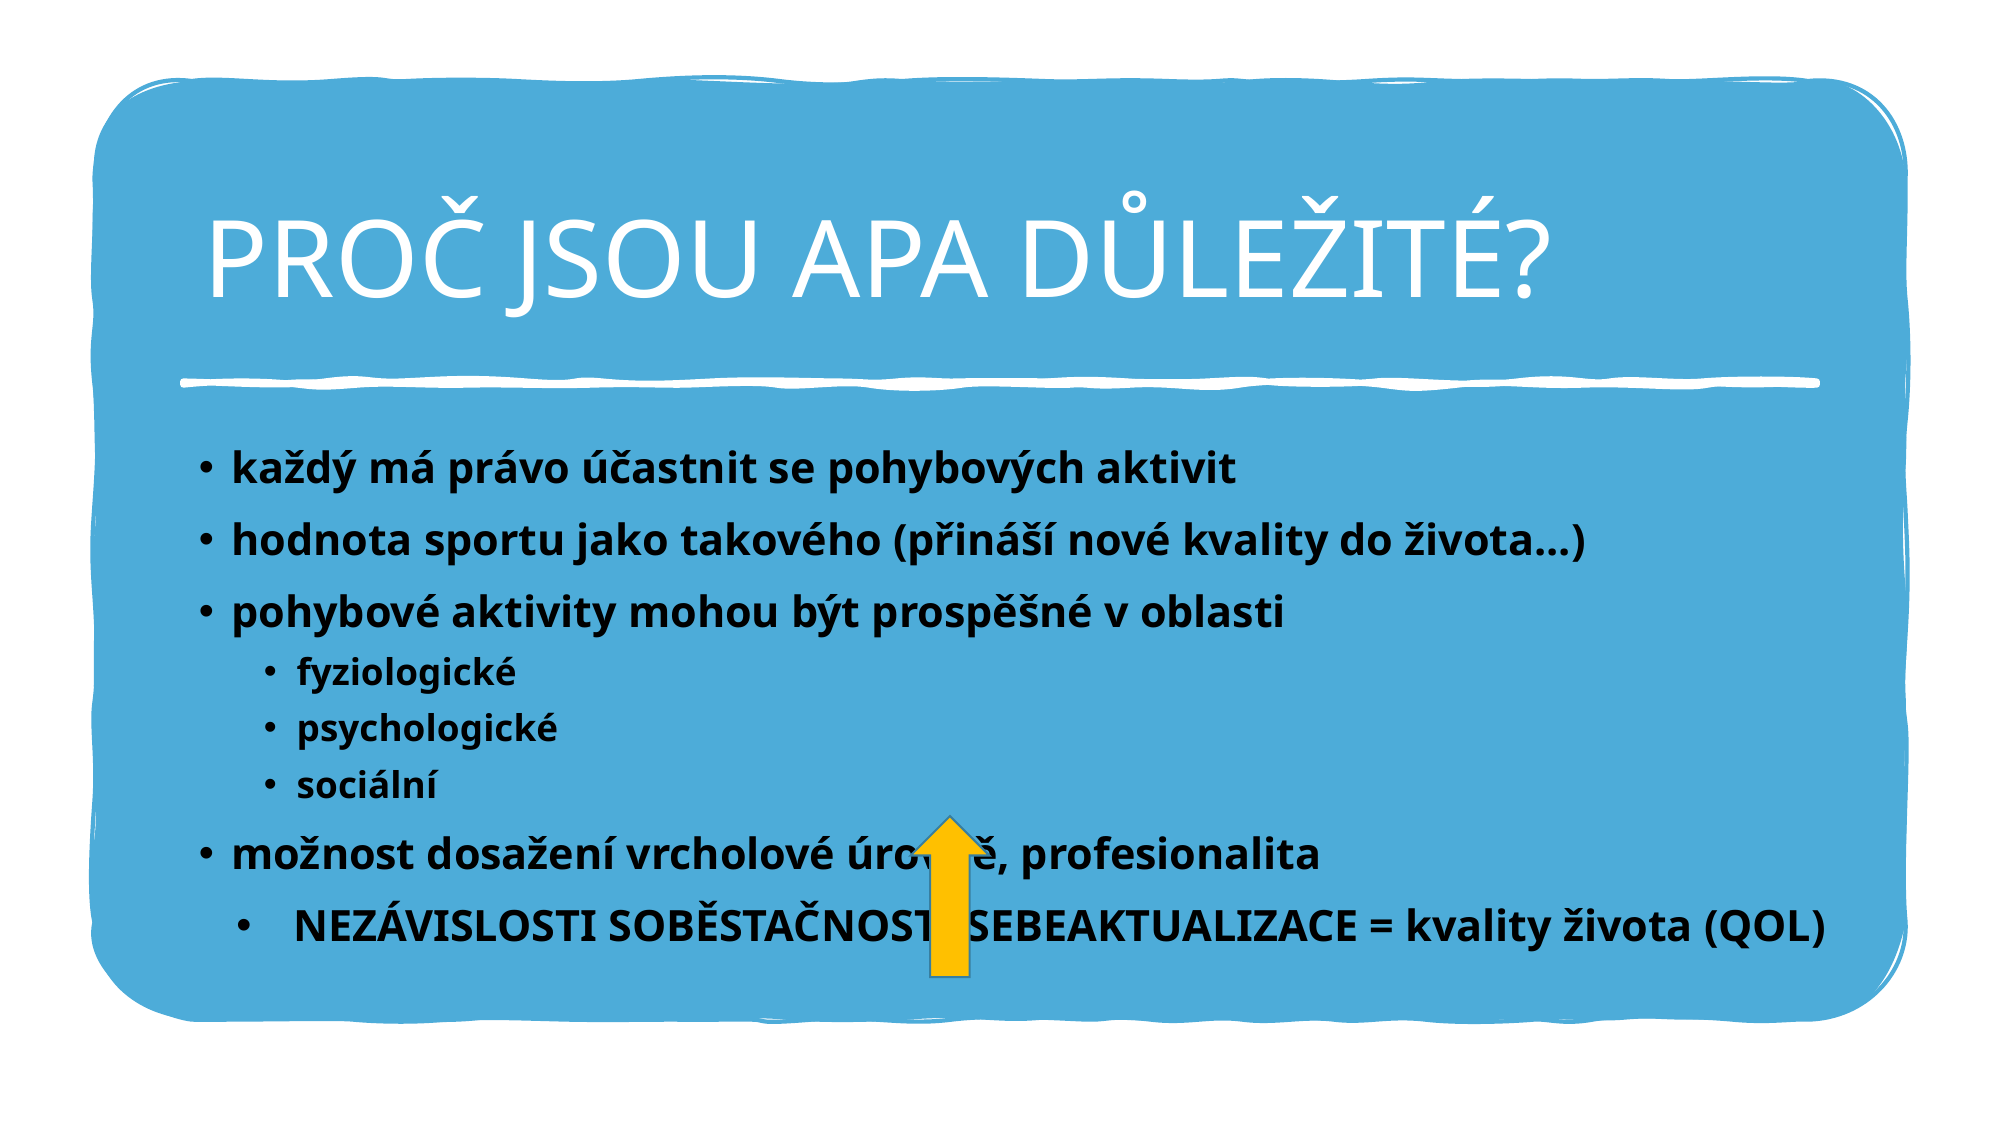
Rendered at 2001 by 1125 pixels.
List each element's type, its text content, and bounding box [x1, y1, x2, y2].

text_box [0, 0, 2000, 1125]
text_box [90, 76, 1910, 1023]
text_box [182, 376, 1818, 389]
title PROČ JSOU APA DŮLEŽITÉ? [188, 145, 1812, 364]
text_box [908, 814, 992, 979]
list každý má právo účastnit se pohybových aktivit hodnota sportu jako takového (přináší nové kvality do života...) pohybové aktivity mohou být prospěšné v oblasti fyziologické psychologické sociální možnost dosažení vrcholové úrovně, profesionalita NEZÁVISLOSTI SOBĚSTAČNOSTI SEBEAKTUALIZACE = kvality života (QOL) [183, 427, 1842, 967]
